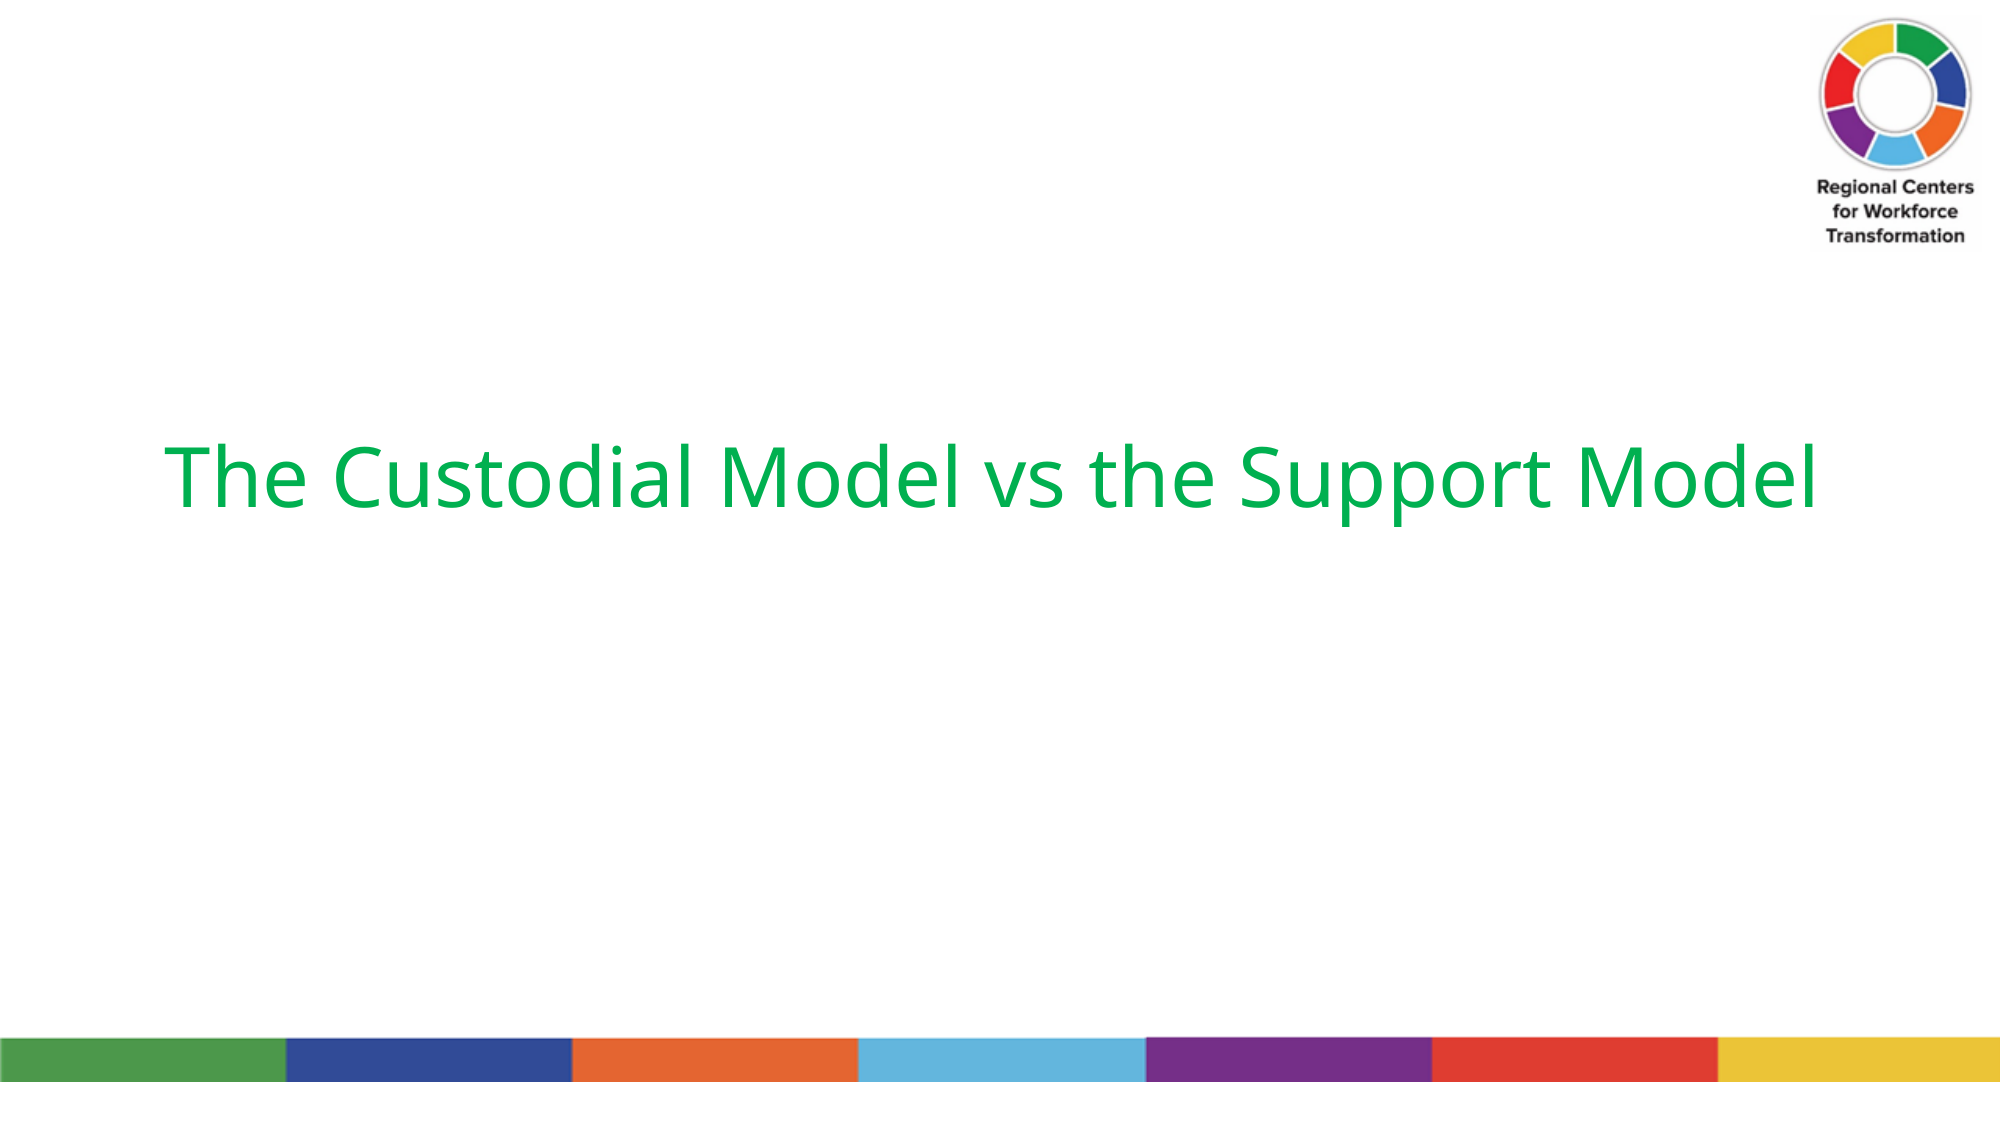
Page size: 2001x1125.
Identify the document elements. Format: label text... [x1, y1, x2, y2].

picture [1810, 14, 1982, 254]
list The Custodial Model vs the Support Model [137, 299, 1863, 1014]
picture [0, 1035, 2000, 1082]
